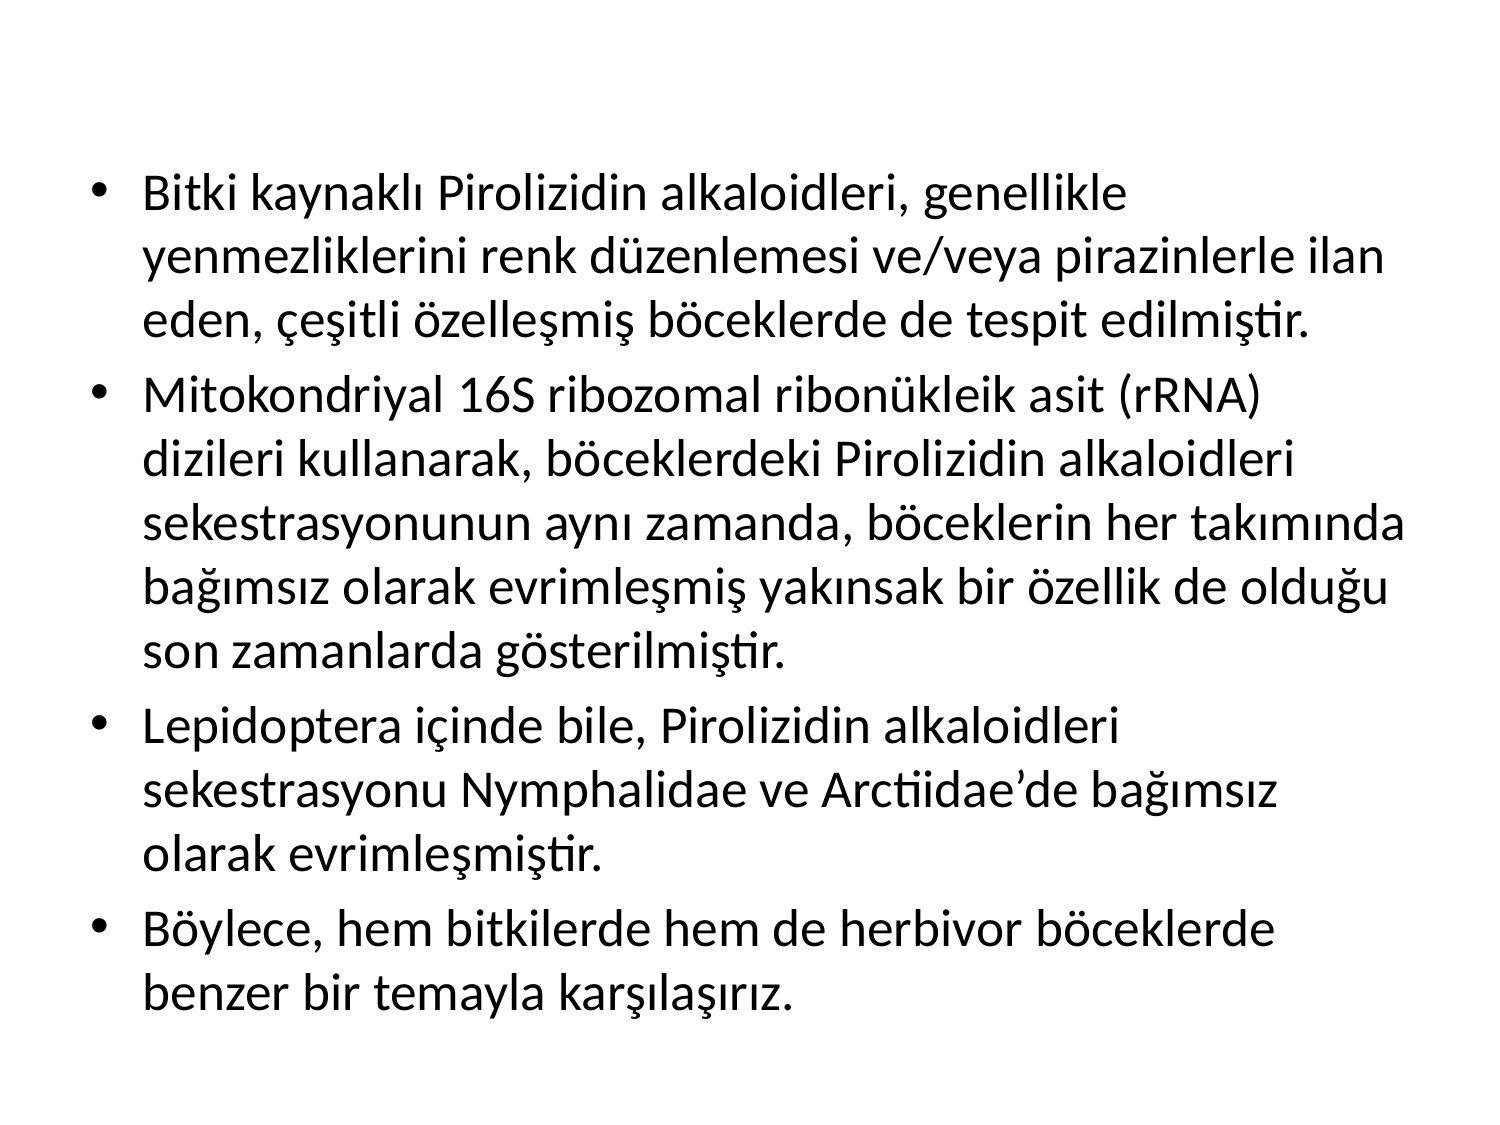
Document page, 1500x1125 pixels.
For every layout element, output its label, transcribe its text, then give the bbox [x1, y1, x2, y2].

list Bitki kaynaklı Pirolizidin alkaloidleri, genellikle yenmezliklerini renk düzenlemesi ve/veya pirazinlerle ilan eden, çeşitli özelleşmiş böceklerde de tespit edilmiştir. Mitokondriyal 16S ribozomal ribonükleik asit (rRNA) dizileri kullanarak, böceklerdeki Pirolizidin alkaloidleri sekestrasyonunun aynı zamanda, böceklerin her takımında bağımsız olarak evrimleşmiş yakınsak bir özellik de olduğu son zamanlarda gösterilmiştir. Lepidoptera içinde bile, Pirolizidin alkaloidleri sekestrasyonu Nymphalidae ve Arctiidae’de bağımsız olarak evrimleşmiştir. Böylece, hem bitkilerde hem de herbivor böceklerde benzer bir temayla karşılaşırız. [75, 149, 1425, 1047]
